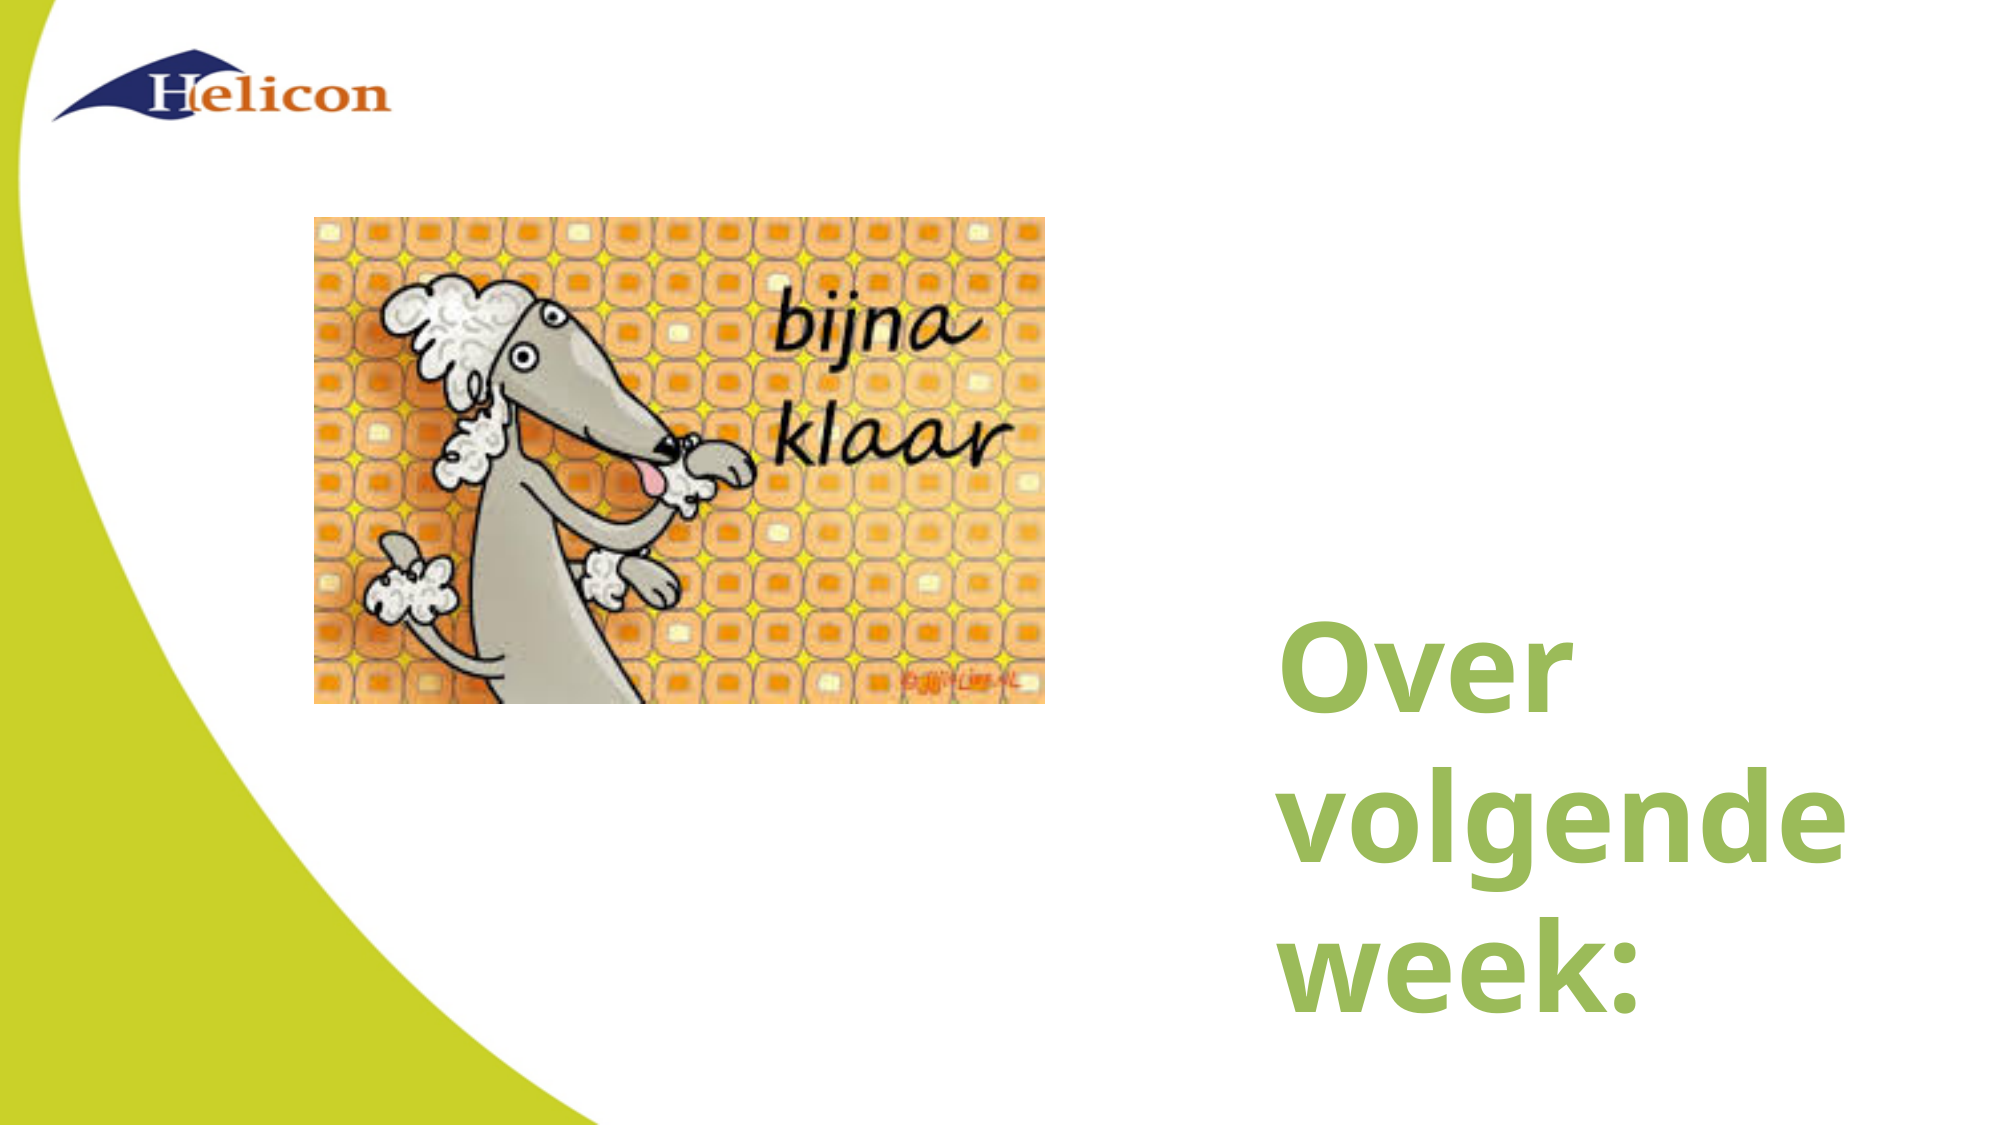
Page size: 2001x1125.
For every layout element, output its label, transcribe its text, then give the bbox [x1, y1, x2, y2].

picture [0, 0, 2000, 1125]
text_box Over volgende week: [1260, 580, 1905, 1045]
